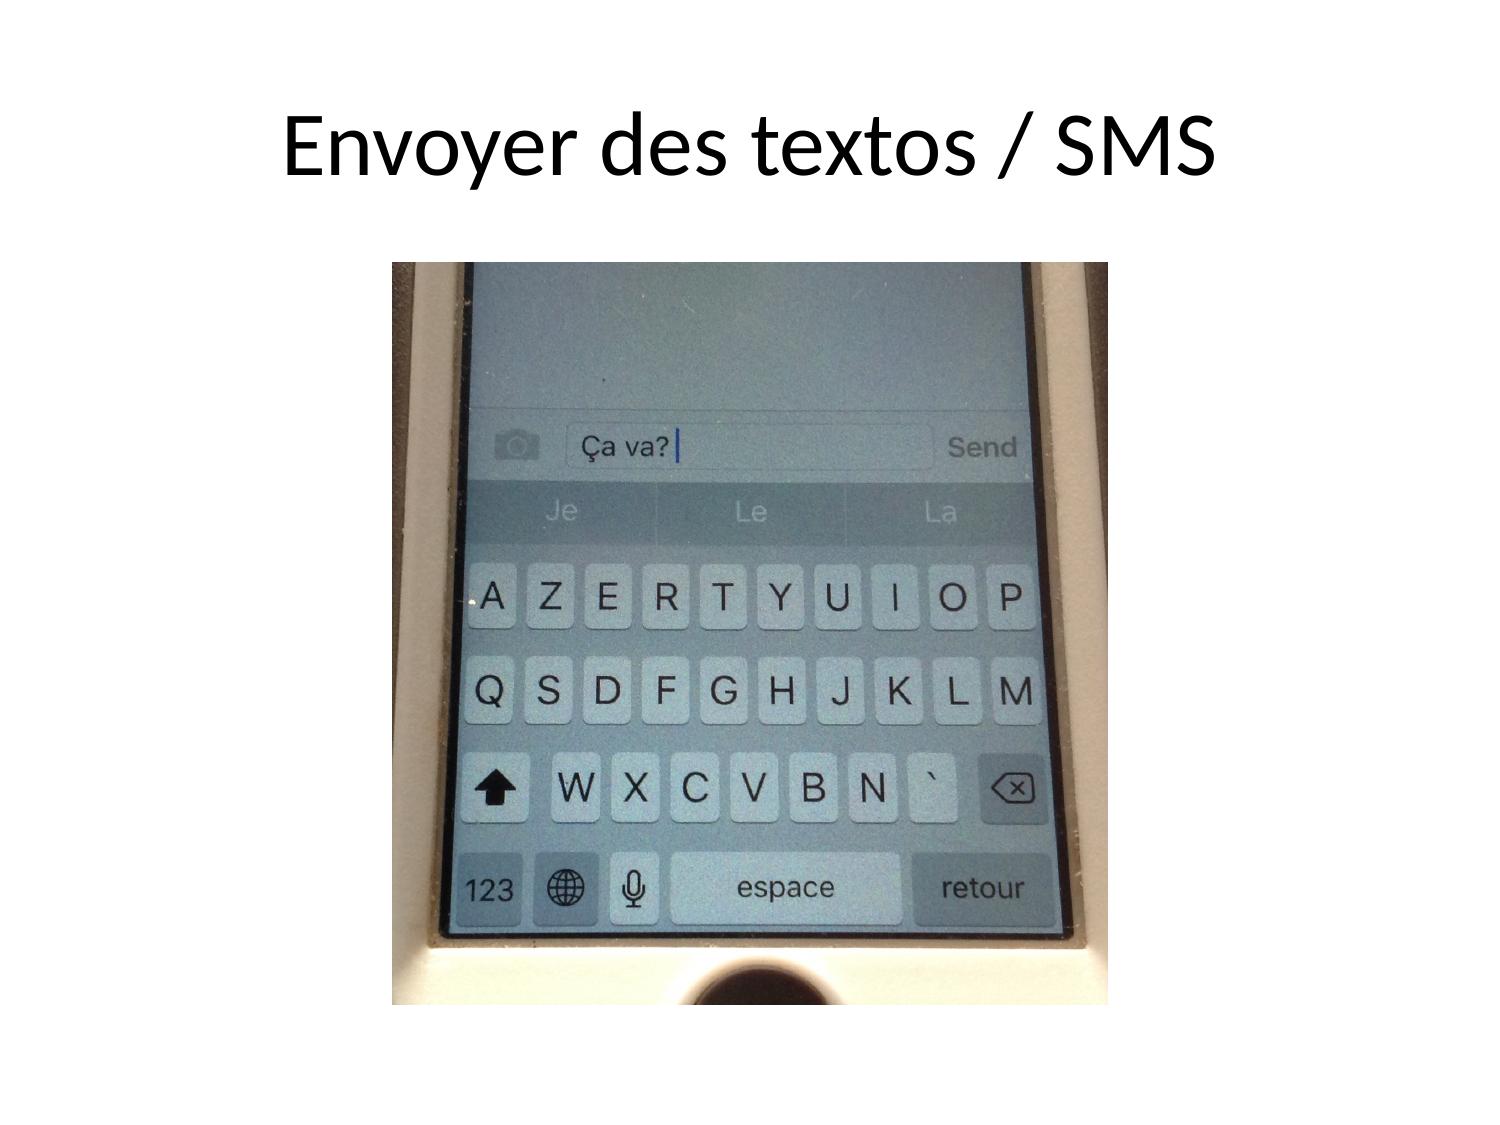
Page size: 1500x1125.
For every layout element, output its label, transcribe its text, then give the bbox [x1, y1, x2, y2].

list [74, 262, 1426, 1006]
title Envoyer des textos / SMS [75, 45, 1425, 233]
